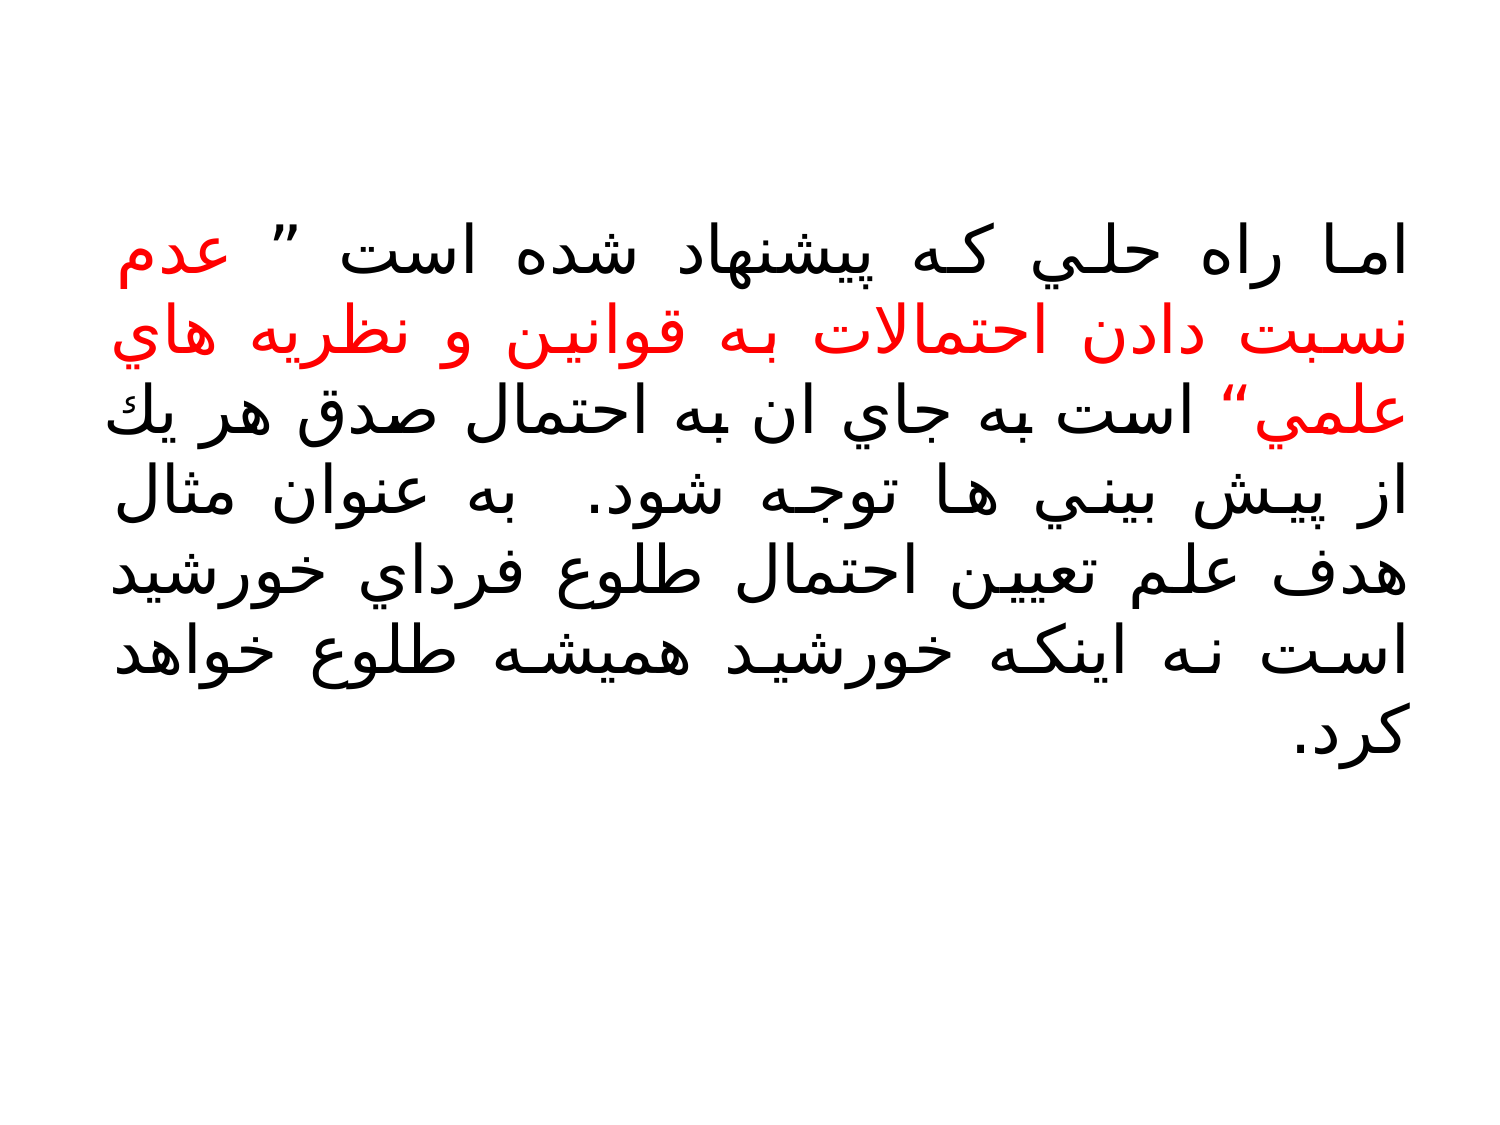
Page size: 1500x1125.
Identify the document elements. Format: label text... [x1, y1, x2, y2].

text_box اما راه حلي كه پيشنهاد شده است ” عدم نسبت دادن احتمالات به قوانين و نظريه هاي علمي“ است به جاي ان به احتمال صدق هر يك از پيش بيني ها توجه شود. به عنوان مثال هدف علم تعيين احتمال طلوع فرداي خورشيد است نه اينكه خورشيد هميشه طلوع خواهد كرد. [87, 199, 1425, 775]
